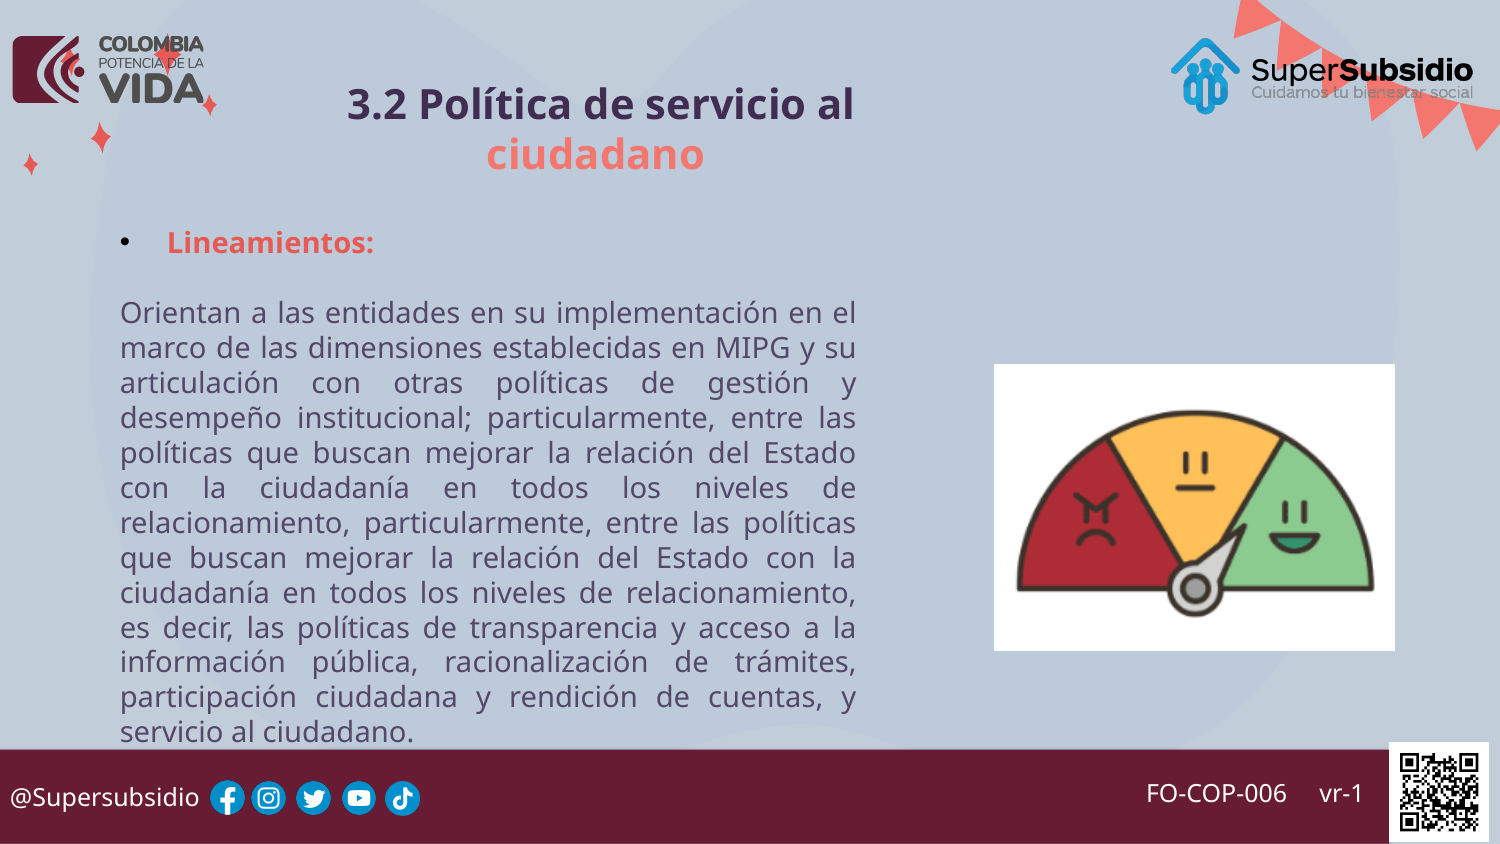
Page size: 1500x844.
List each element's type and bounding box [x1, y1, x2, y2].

picture [994, 364, 1396, 651]
text_box [0, 0, 1500, 844]
